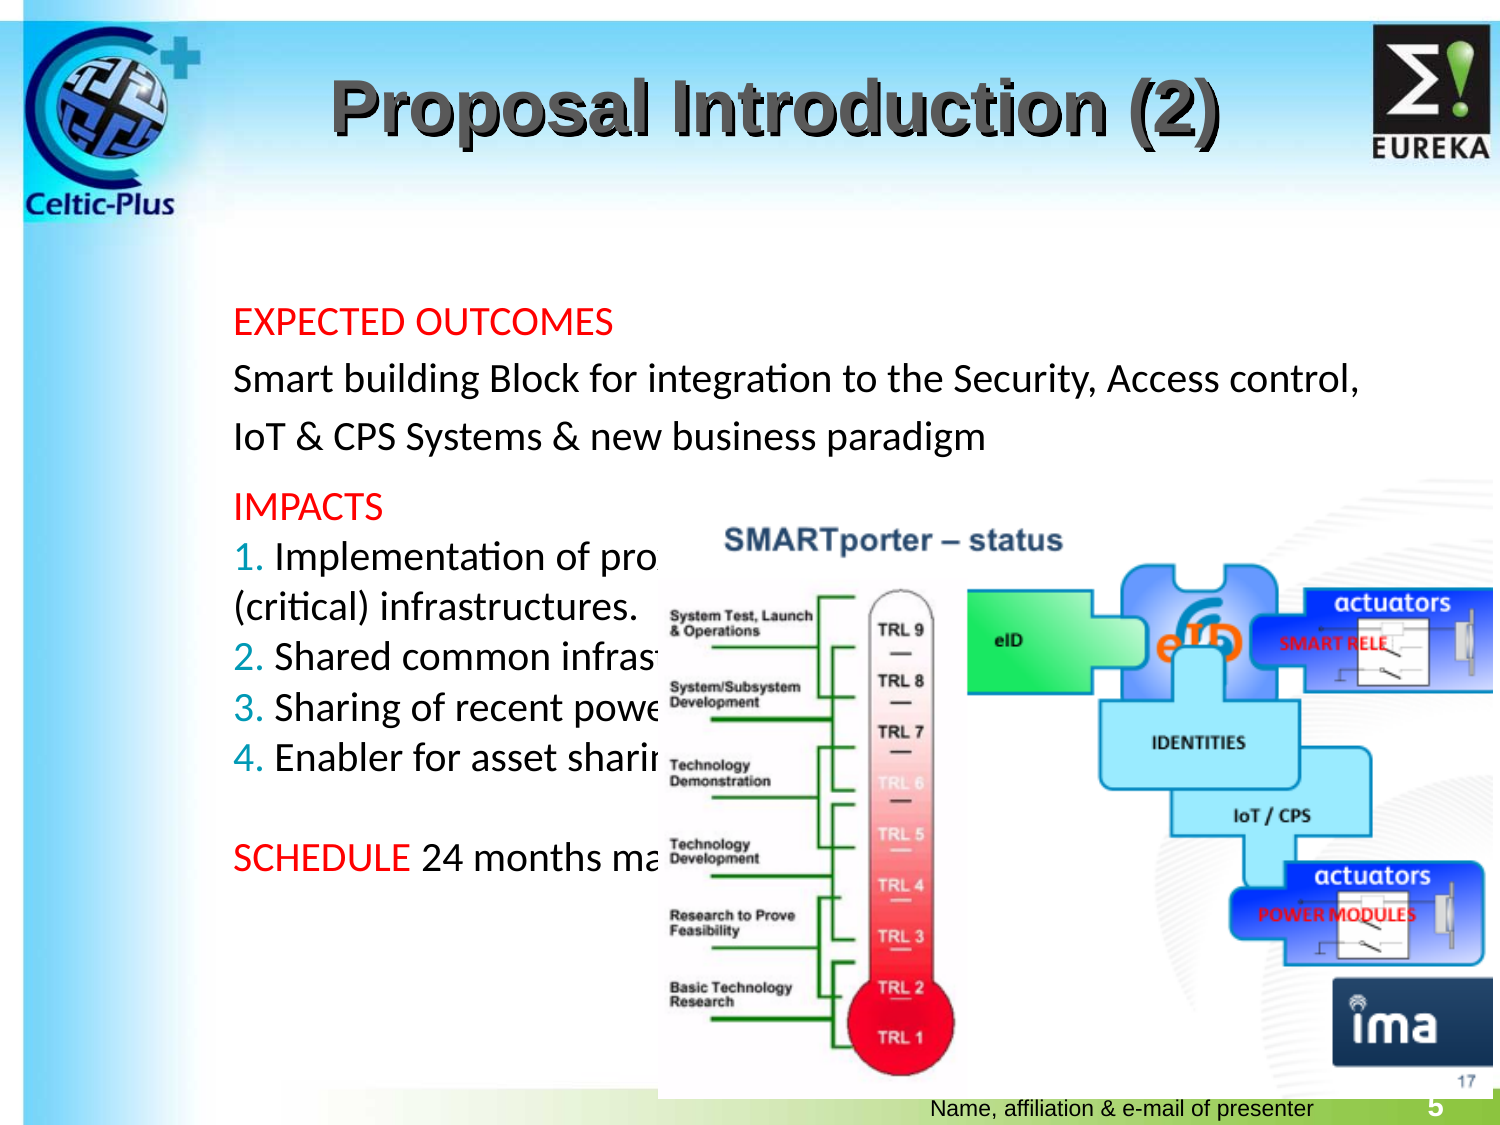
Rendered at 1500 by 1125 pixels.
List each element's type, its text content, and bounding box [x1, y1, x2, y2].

text_box EXPECTED OUTCOMES Smart building Block for integration to the Security, Access control, IoT & CPS Systems & new business paradigm IMPACTS 1. Implementation of proximity & actuating services within large (critical) infrastructures. 2. Shared common infrastructures for different applications. 3. Sharing of recent power modules for site physical management. 4. Enabler for asset sharing apps SCHEDULE 24 months max [218, 278, 1400, 937]
picture [0, 0, 1500, 1125]
title Proposal Introduction (2) [100, 31, 1451, 174]
text_box Name, affiliation & e-mail of presenter [915, 1108, 1350, 1125]
